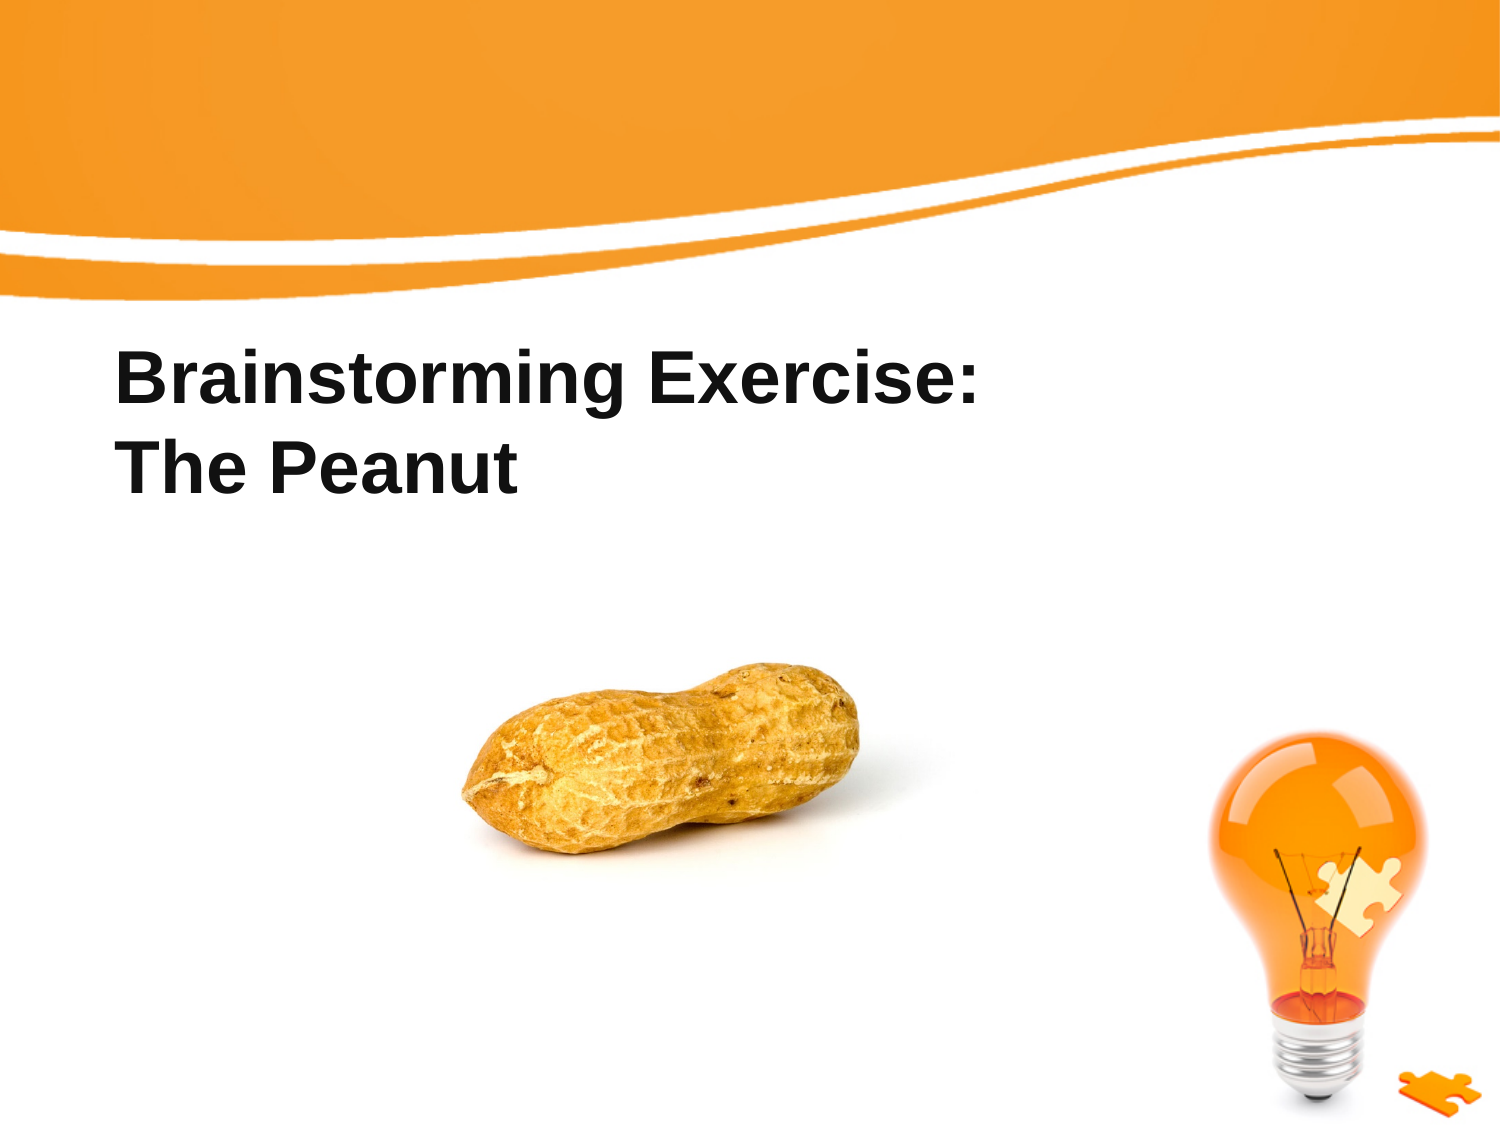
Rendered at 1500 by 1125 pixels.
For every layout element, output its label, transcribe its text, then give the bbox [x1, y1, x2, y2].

title Brainstorming Exercise: The Peanut [99, 324, 1375, 513]
picture [0, 0, 1500, 1125]
